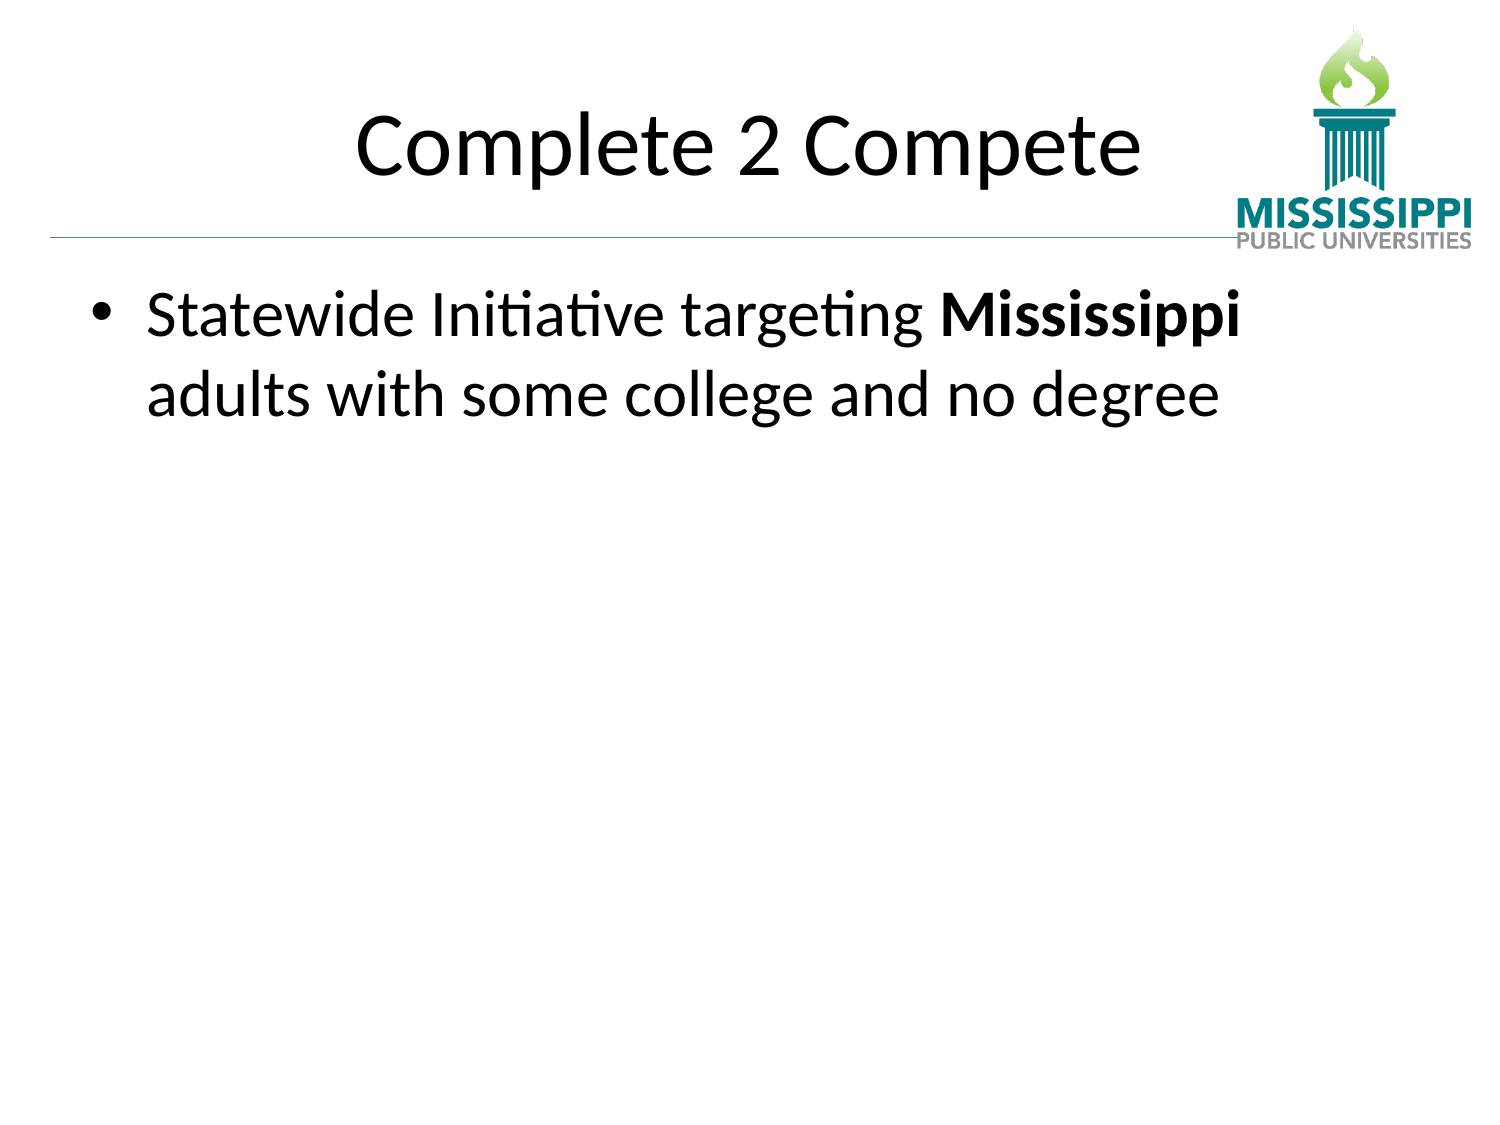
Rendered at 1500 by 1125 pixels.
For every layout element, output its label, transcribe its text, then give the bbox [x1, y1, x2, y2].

picture [1237, 24, 1471, 249]
title Complete 2 Compete [75, 45, 1425, 233]
list Statewide Initiative targeting Mississippi adults with some college and no degree [75, 262, 1425, 1005]
